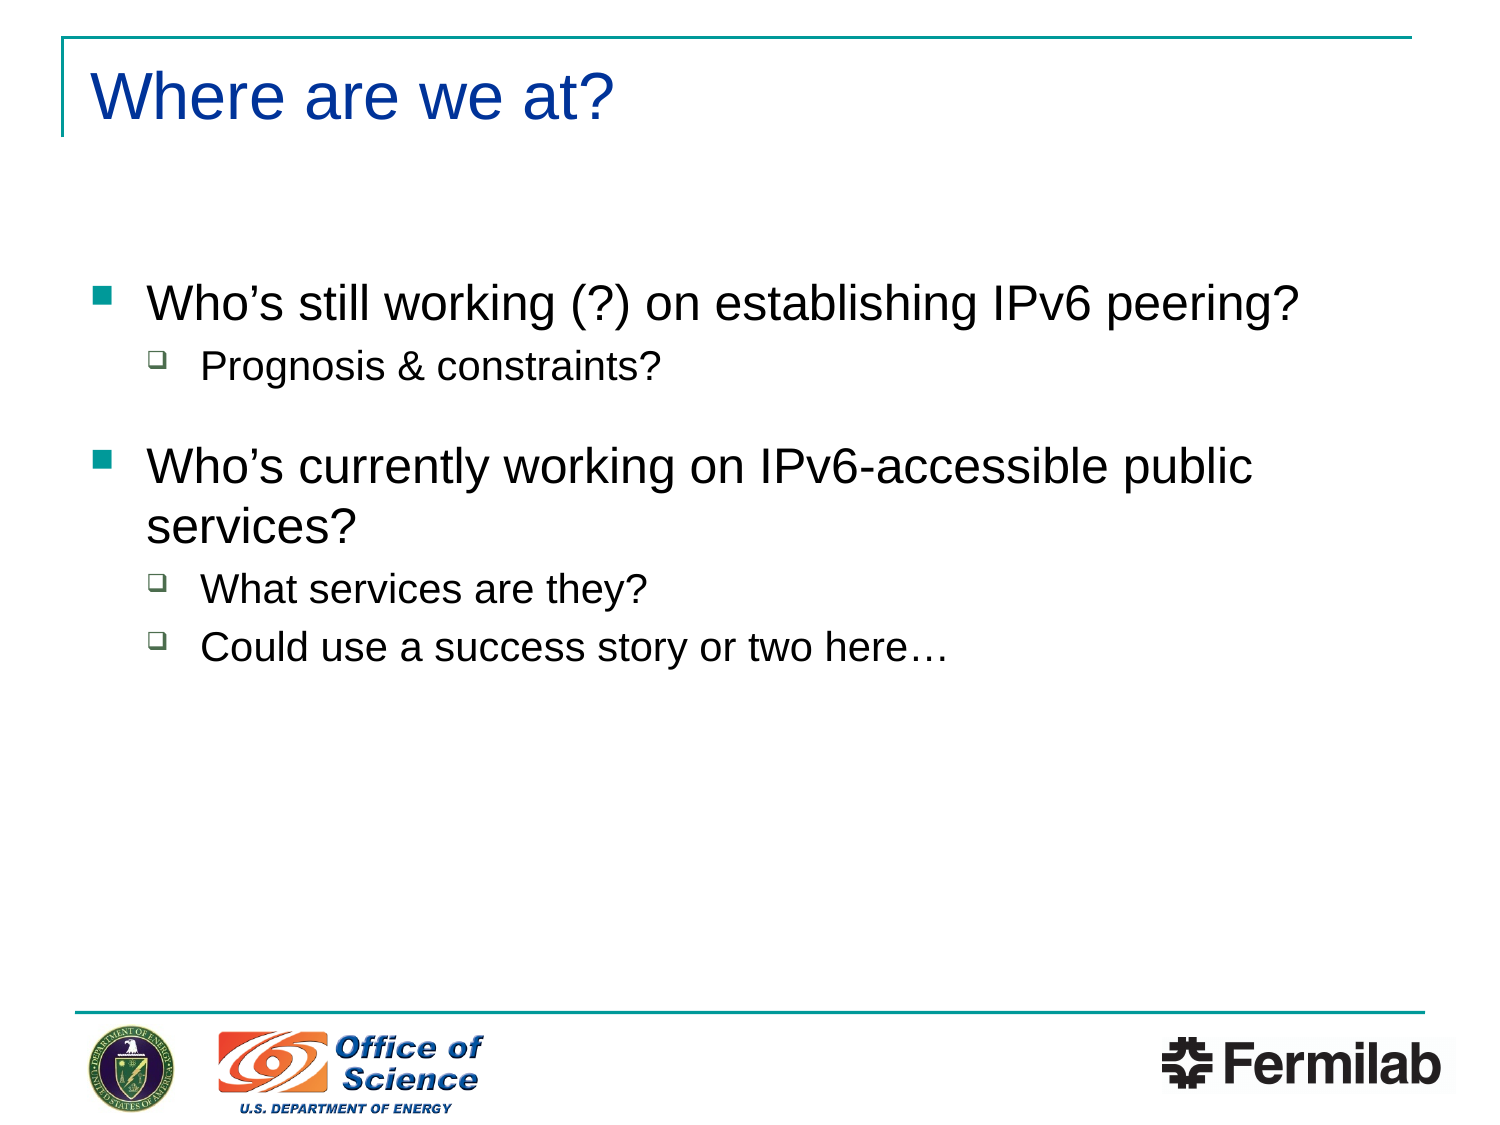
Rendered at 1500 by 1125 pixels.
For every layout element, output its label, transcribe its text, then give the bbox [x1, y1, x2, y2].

picture [87, 1024, 175, 1113]
picture [1162, 1037, 1456, 1094]
title Where are we at? [74, 45, 1426, 233]
list Who’s still working (?) on establishing IPv6 peering? Prognosis & constraints? Who’s currently working on IPv6-accessible public services? What services are they? Could use a success story or two here… [74, 262, 1426, 696]
picture [212, 1024, 492, 1120]
